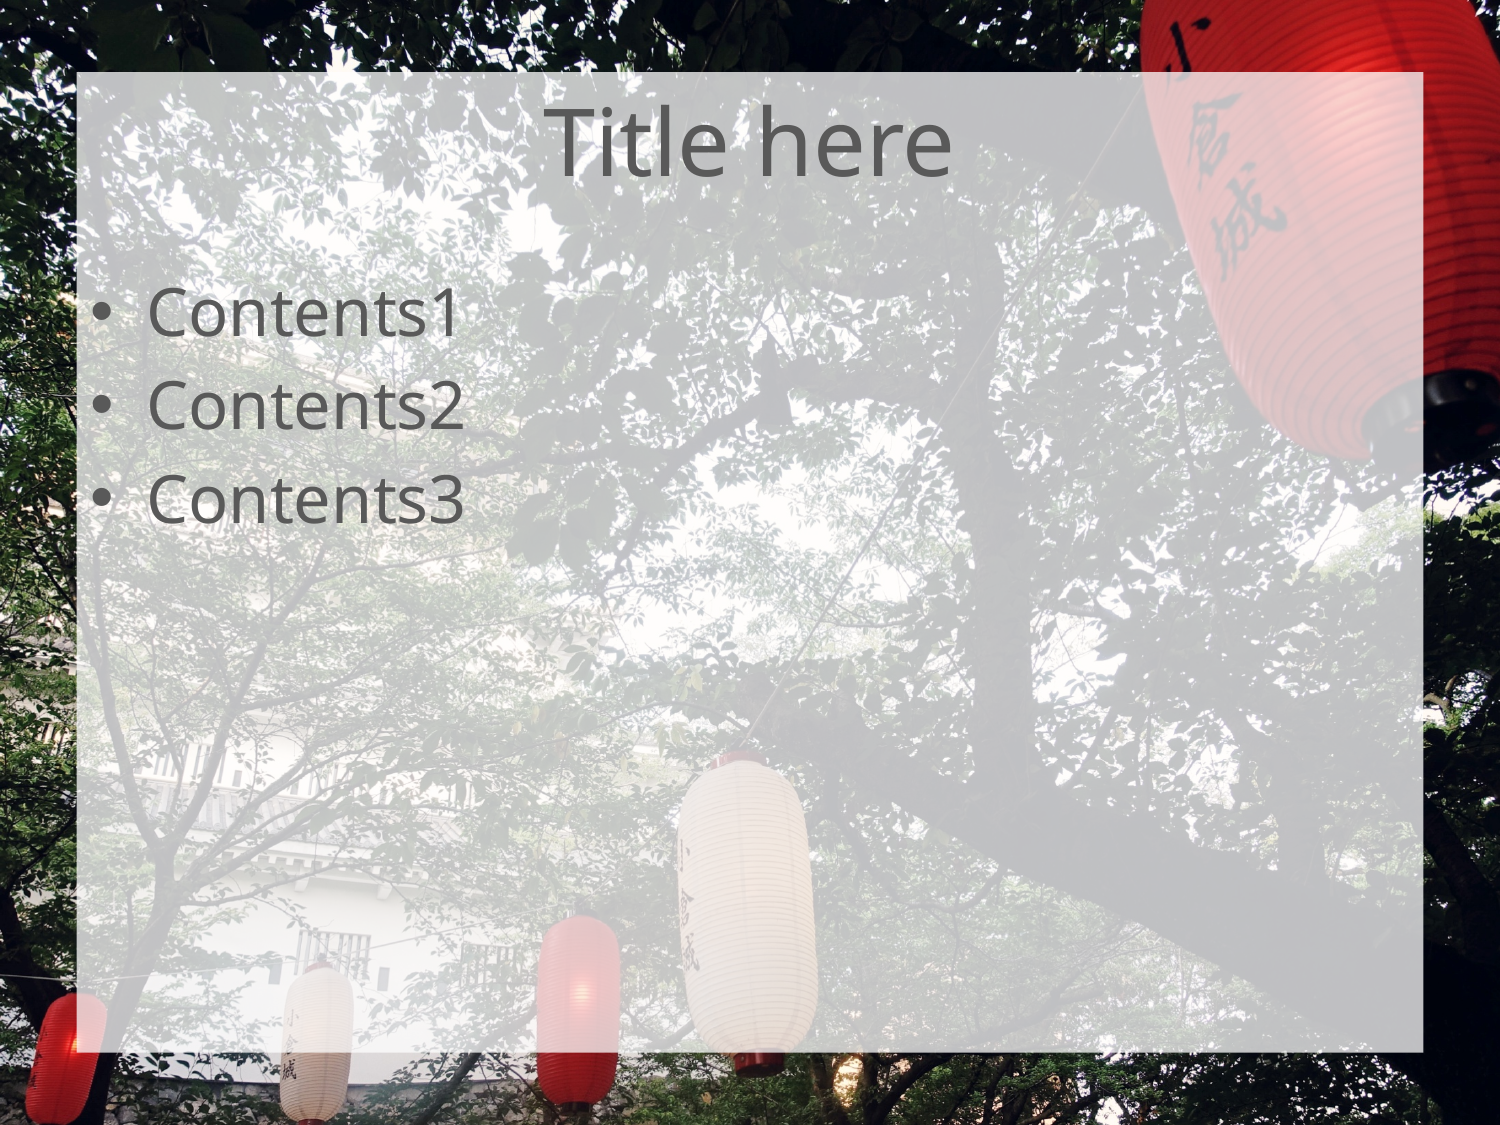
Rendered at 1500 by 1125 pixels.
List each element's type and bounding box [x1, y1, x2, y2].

text_box [0, 0, 1500, 1125]
